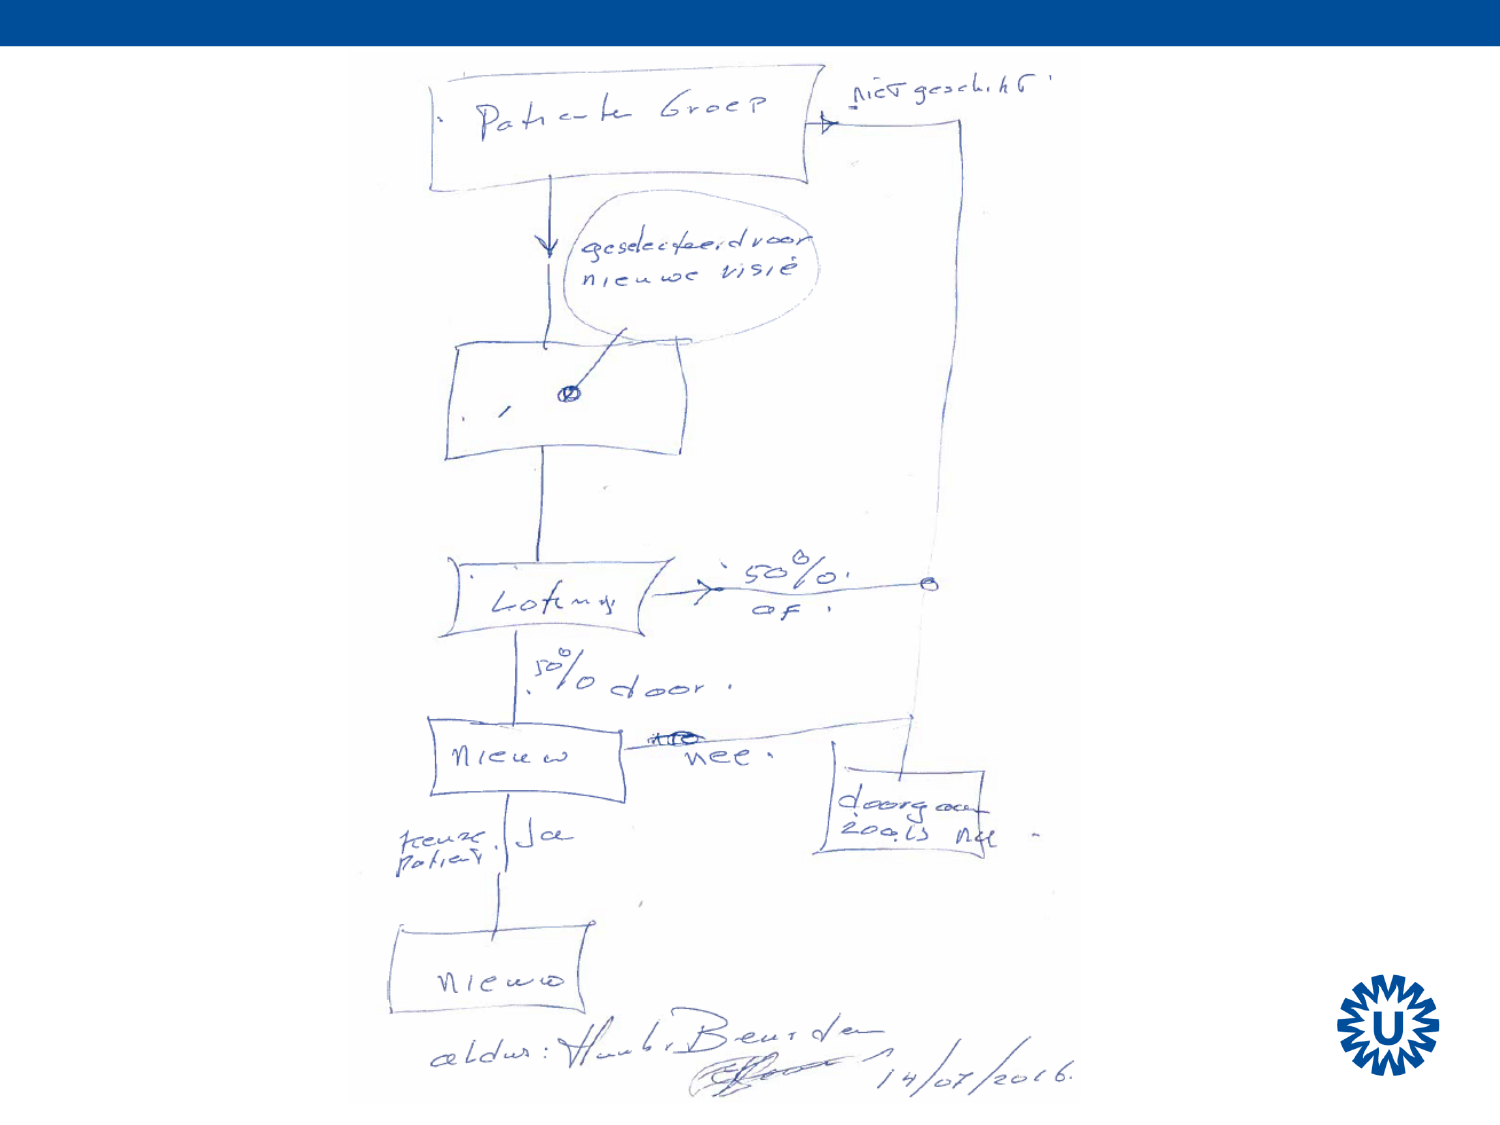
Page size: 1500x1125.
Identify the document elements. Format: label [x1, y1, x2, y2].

picture [0, 0, 1500, 1125]
list [348, 50, 1081, 1103]
